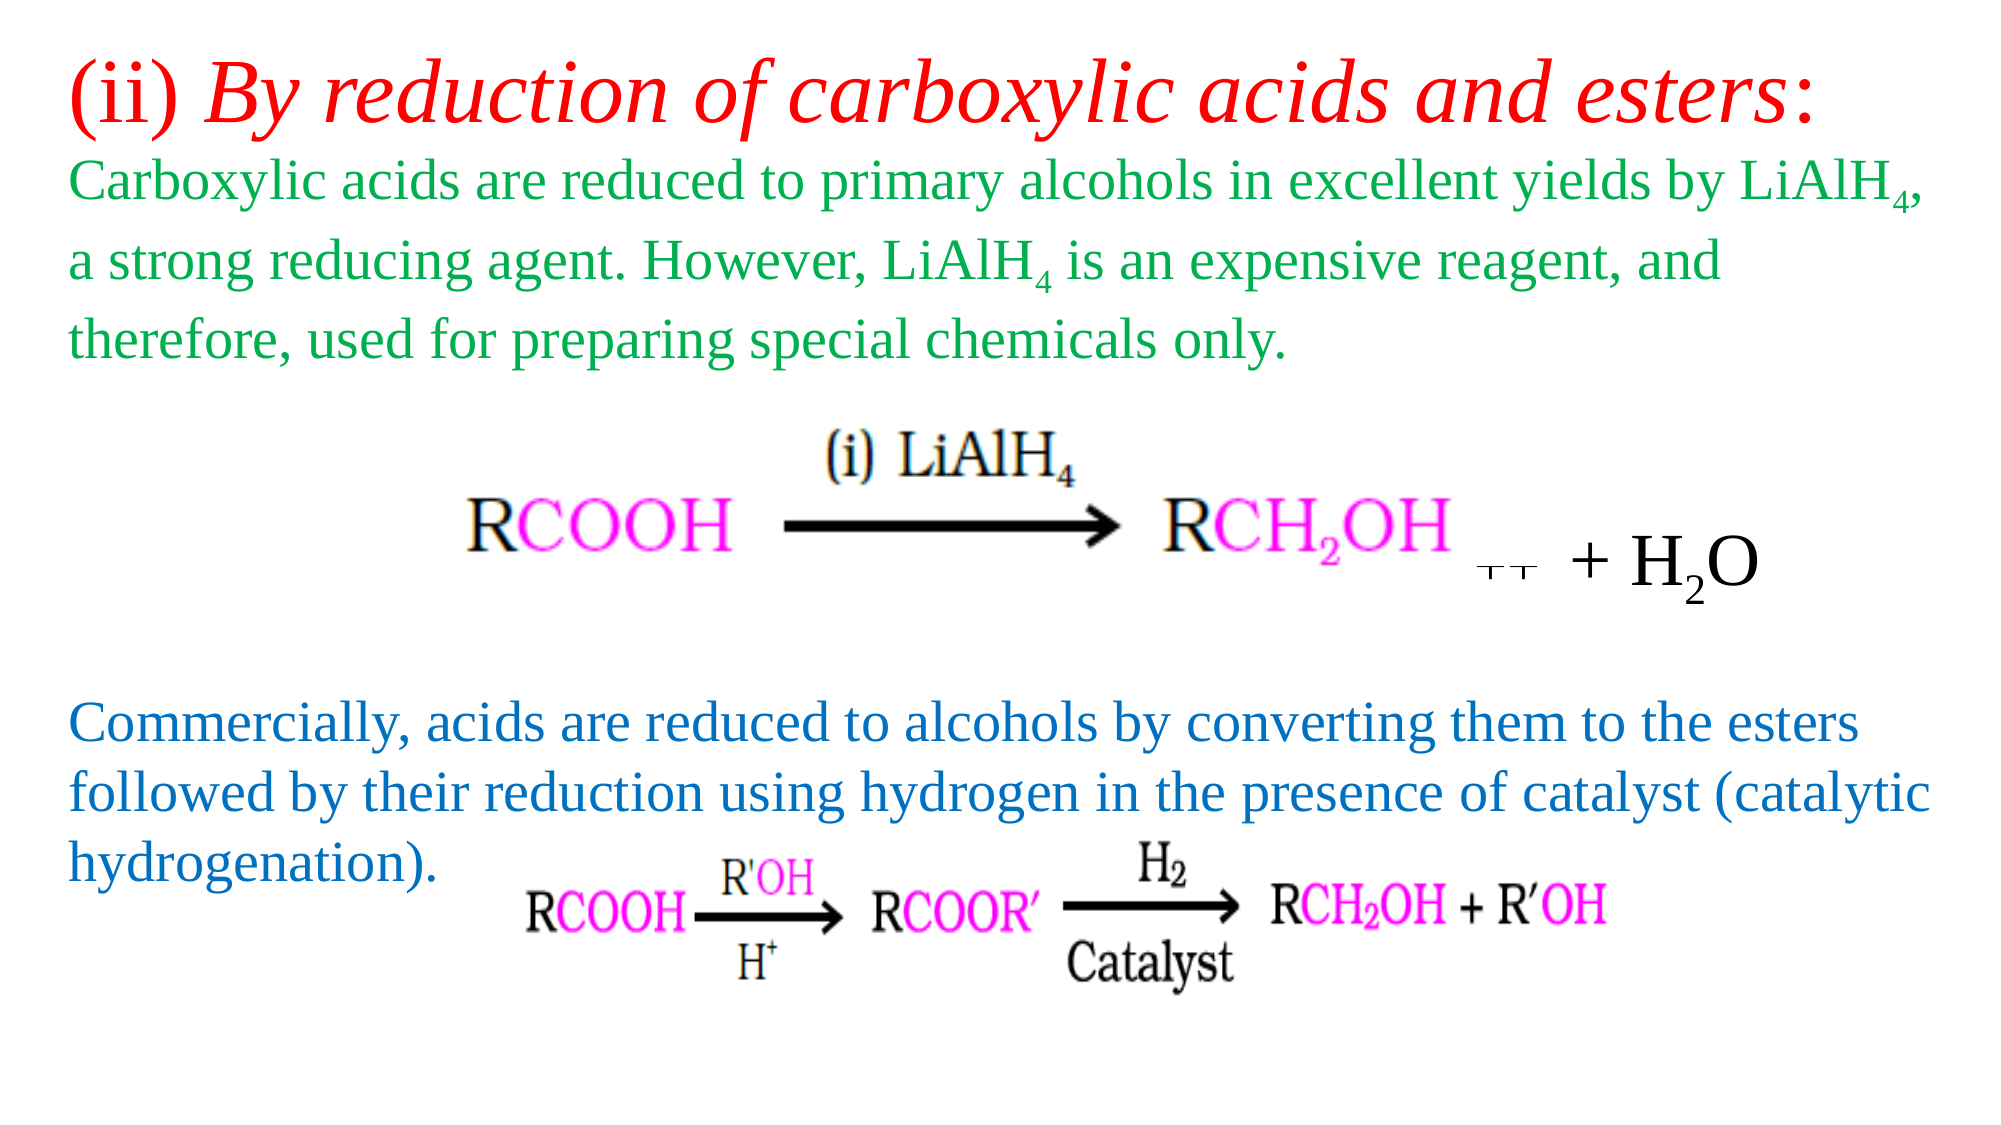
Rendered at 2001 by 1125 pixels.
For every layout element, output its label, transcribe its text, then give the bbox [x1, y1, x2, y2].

picture [397, 393, 1572, 566]
text_box (ii) By reduction of carboxylic acids and esters: Carboxylic acids are reduced to primary alcohols in excellent yields by LiAlH4, a strong reducing agent. However, LiAlH4 is an expensive reagent, and therefore, used for preparing special chemicals only. ++ + H2O Commercially, acids are reduced to alcohols by converting them to the esters followed by their reduction using hydrogen in the presence of catalyst (catalytic hydrogenation). [53, 23, 1959, 1125]
picture [496, 824, 1682, 1107]
